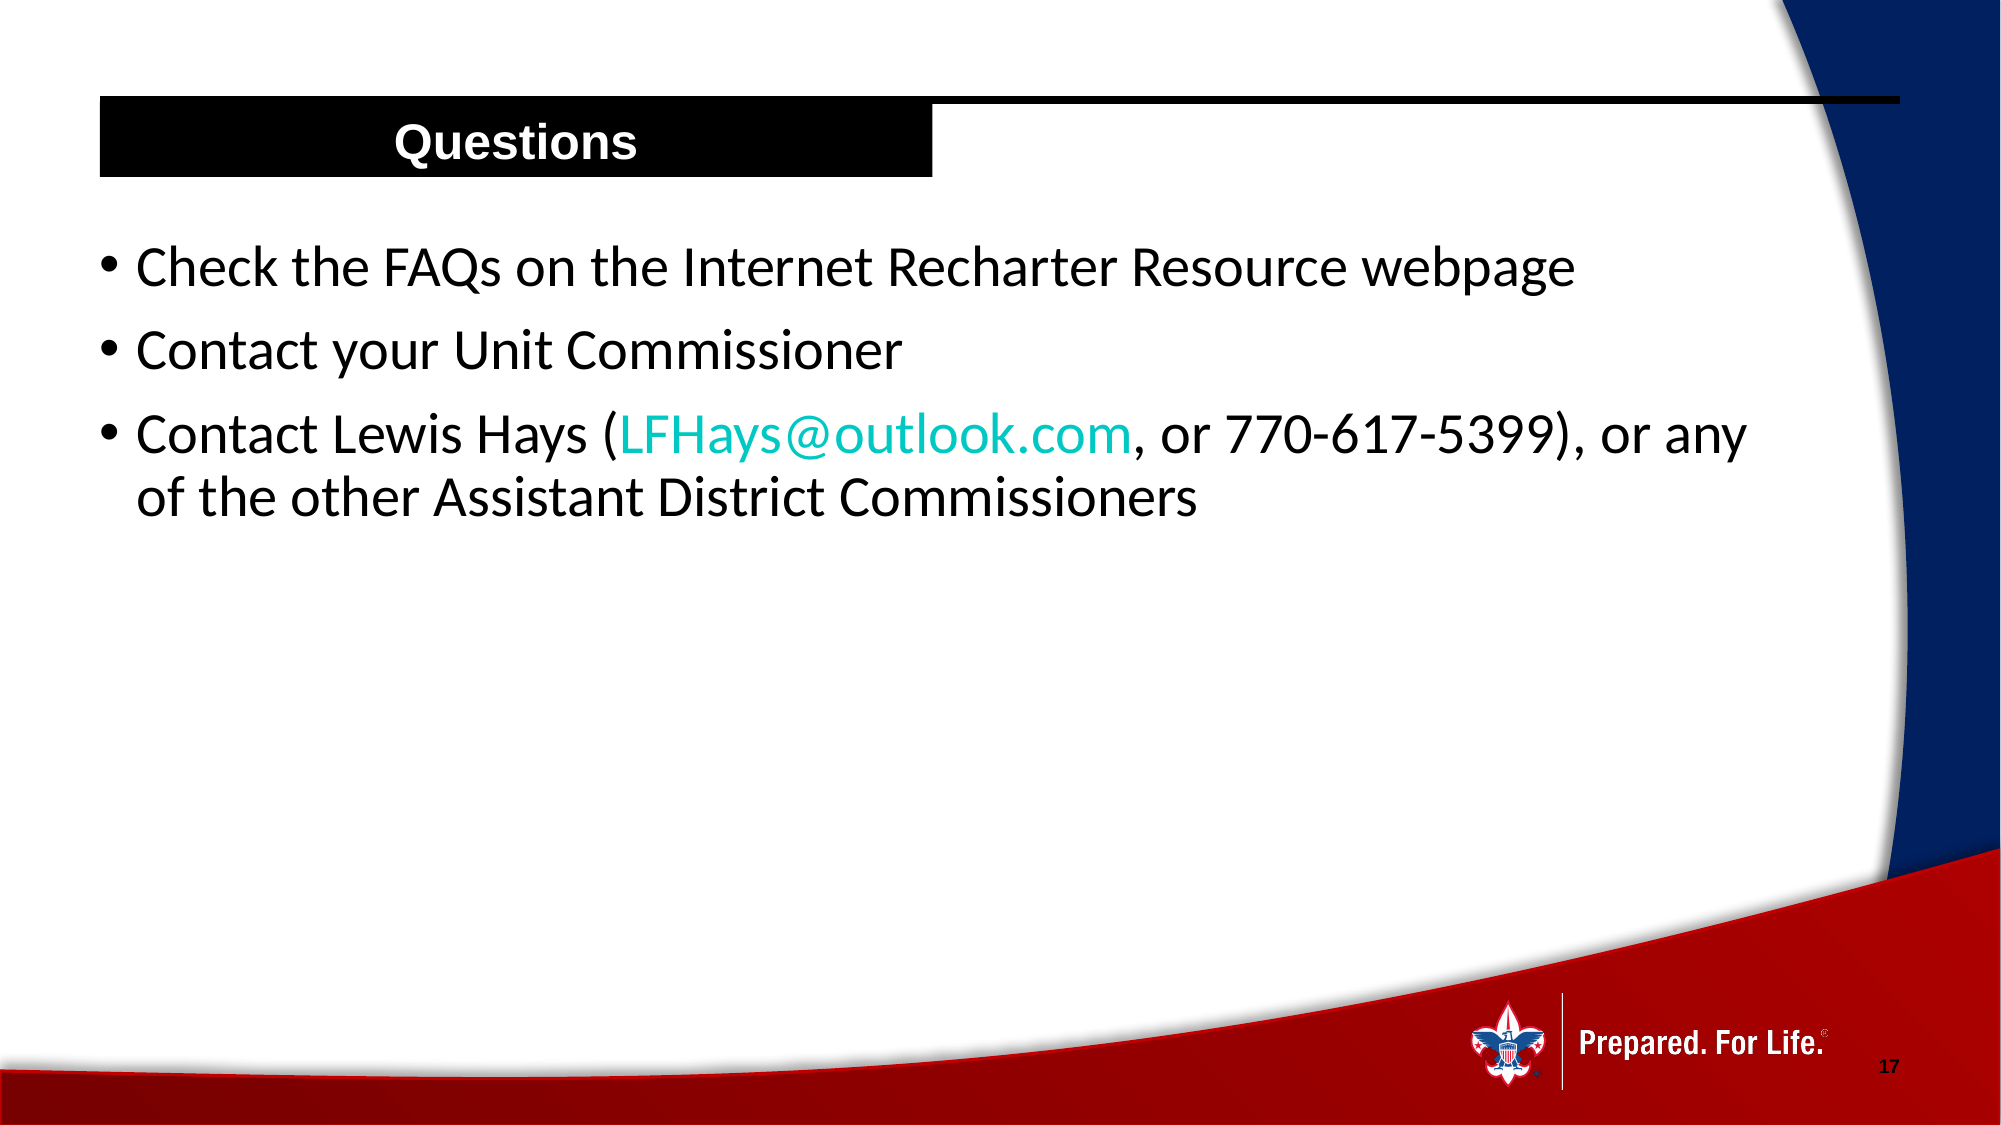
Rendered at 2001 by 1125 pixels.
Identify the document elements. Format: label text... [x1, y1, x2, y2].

picture [1470, 992, 1828, 1090]
text_box Check the FAQs on the Internet Recharter Resource webpage Contact your Unit Commissioner Contact Lewis Hays (LFHays@outlook.com, or 770-617-5399), or any of the other Assistant District Commissioners [84, 228, 1821, 621]
text_box Questions [99, 101, 933, 177]
slide_number 17 [1850, 1027, 1900, 1078]
